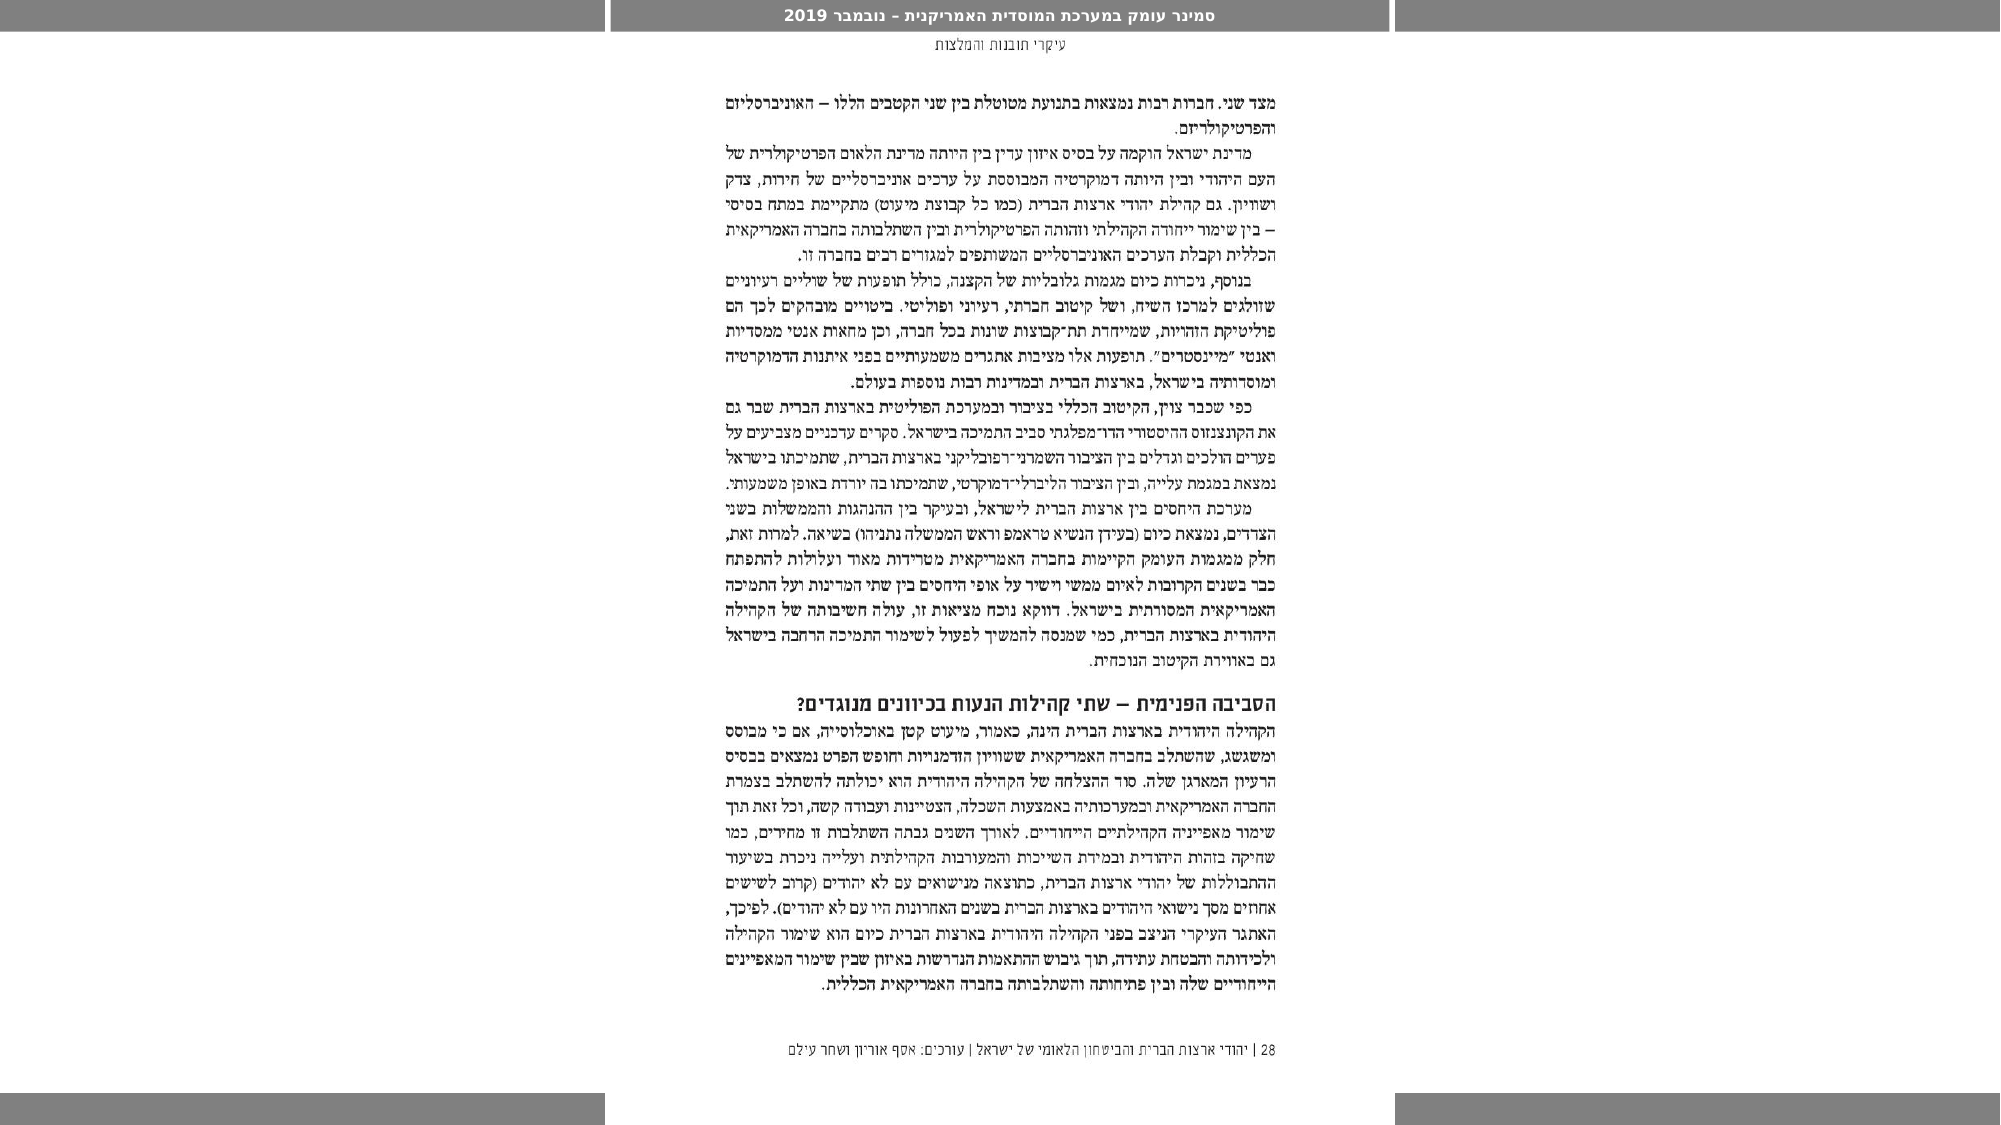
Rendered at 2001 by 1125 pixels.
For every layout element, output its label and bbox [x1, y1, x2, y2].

picture [605, 0, 1395, 1125]
